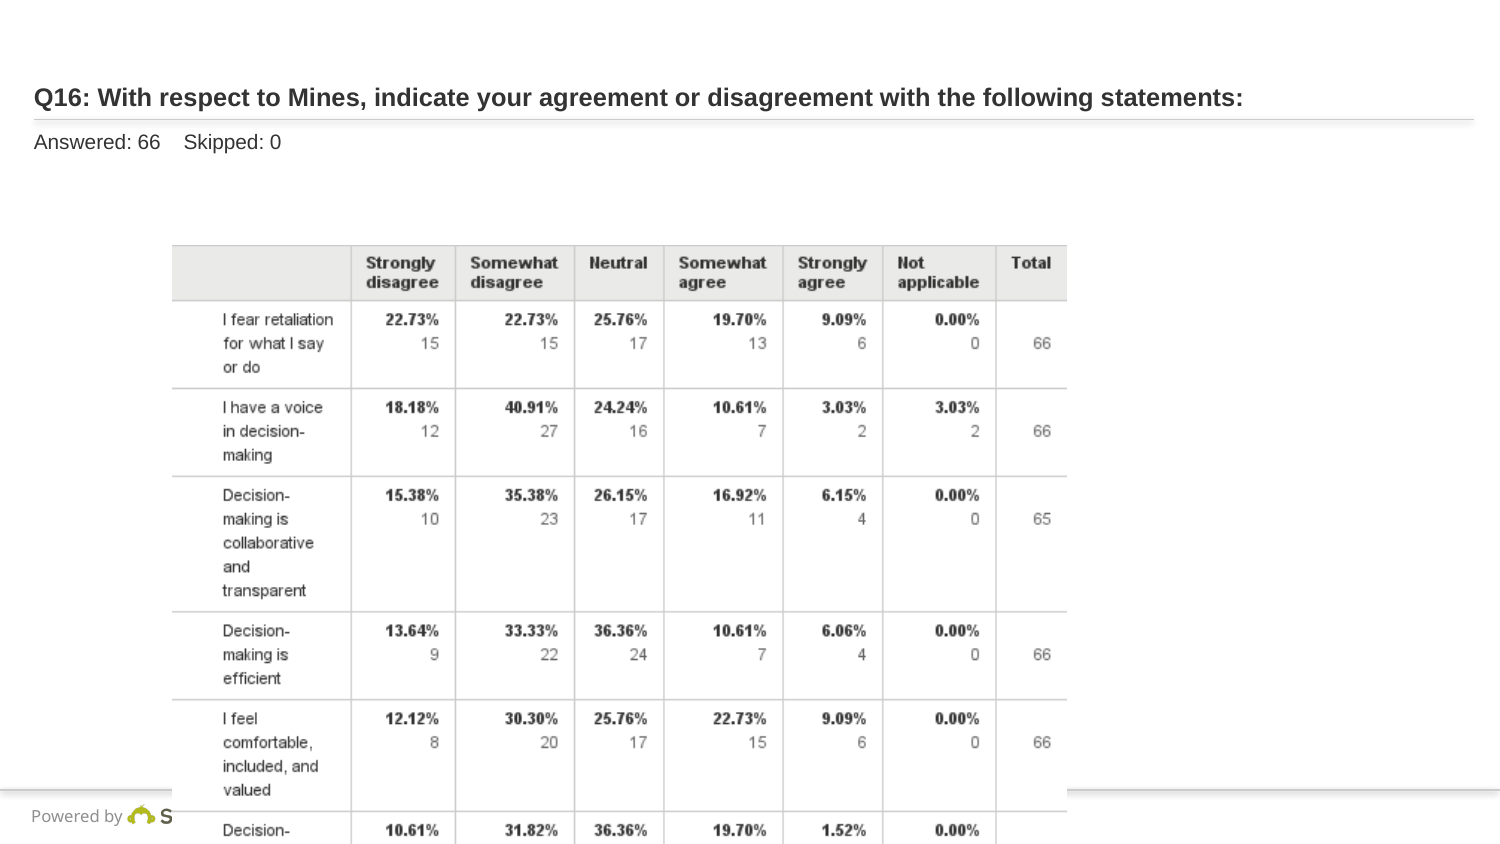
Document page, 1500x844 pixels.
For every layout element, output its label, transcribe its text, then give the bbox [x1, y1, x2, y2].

picture [171, 245, 1067, 844]
title Q16: With respect to Mines, indicate your agreement or disagreement with the following statements: [18, 54, 1369, 119]
list Answered: 66 Skipped: 0 [18, 120, 894, 162]
